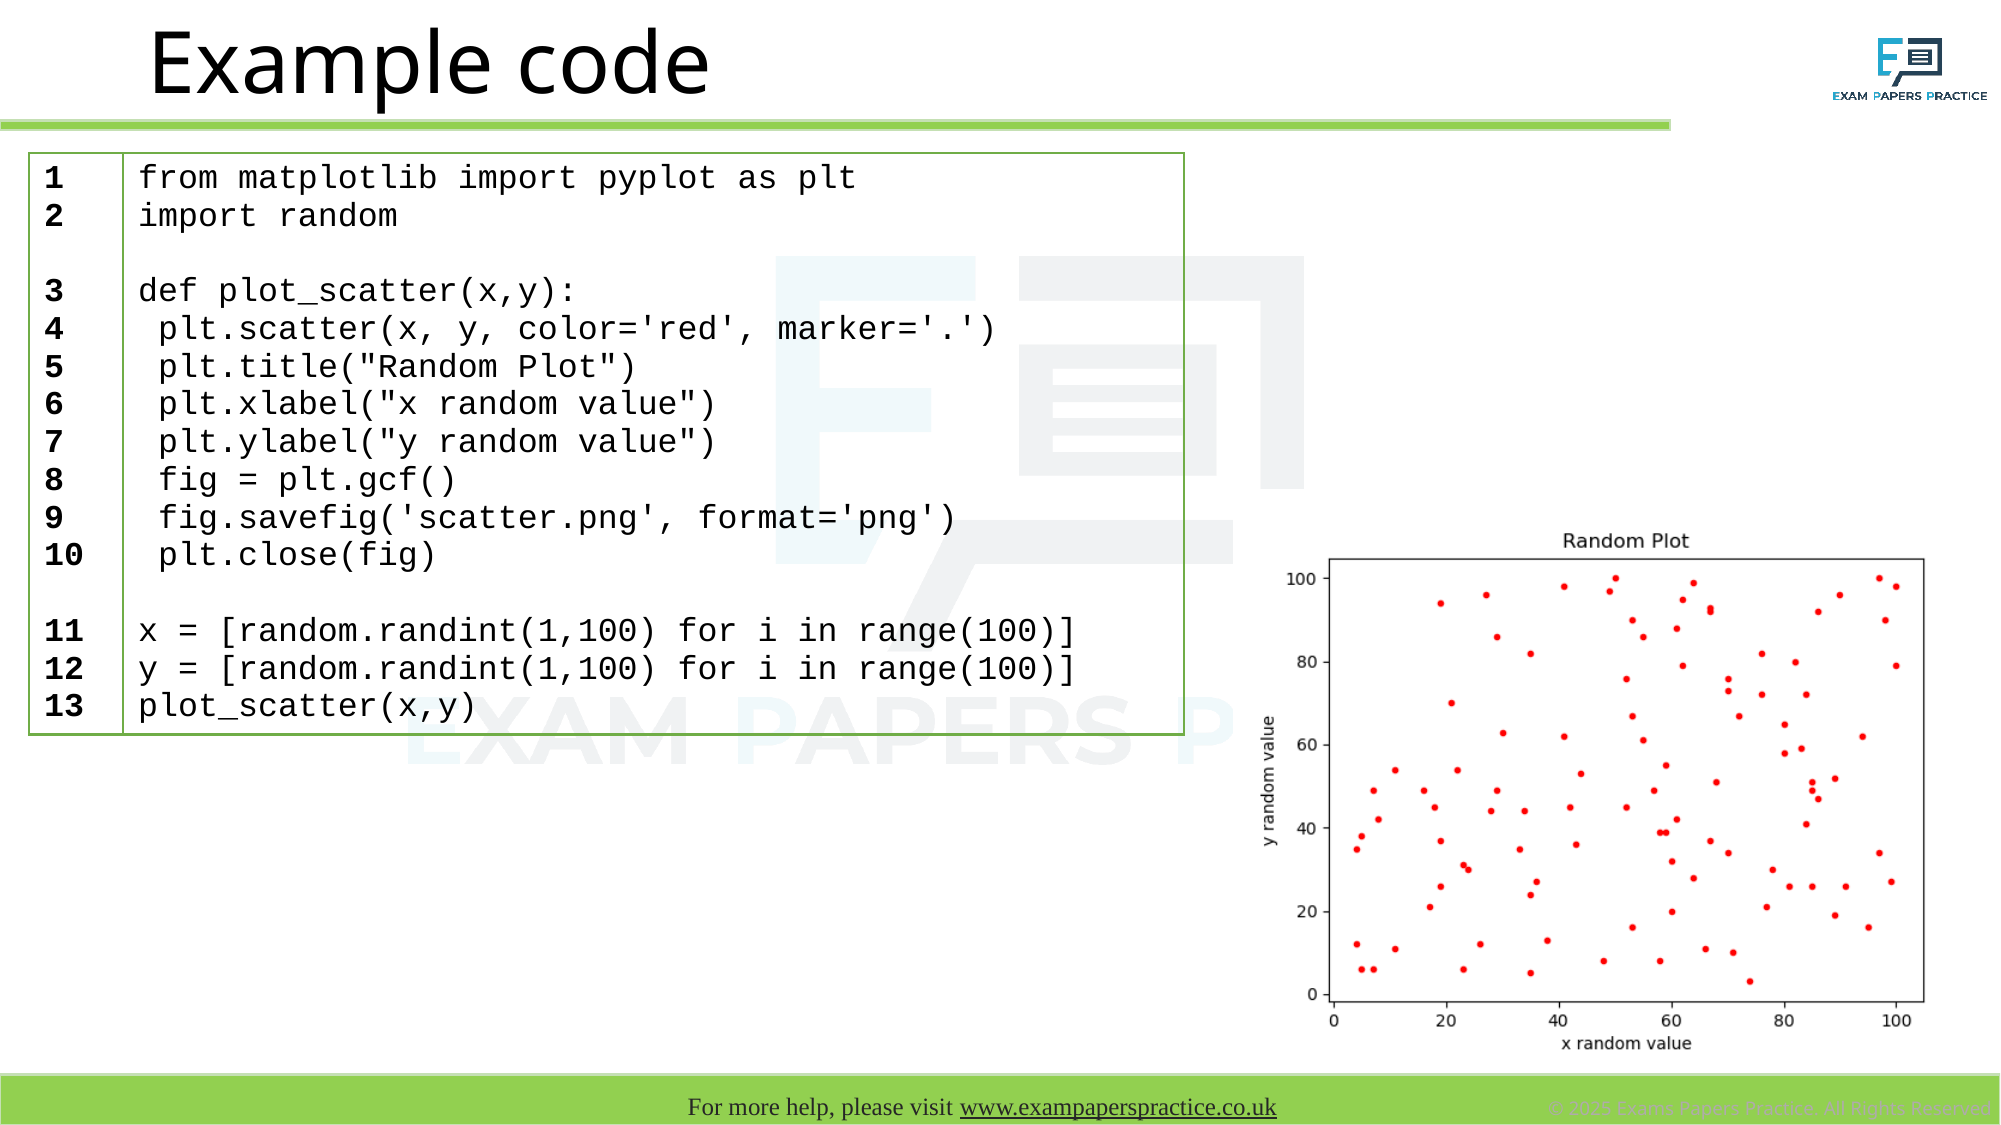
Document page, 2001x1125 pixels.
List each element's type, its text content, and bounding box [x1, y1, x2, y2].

table_header from matplotlib import pyplot as plt import random def plot_scatter(x,y): plt.scatter(x, y, color='red', marker='.') plt.title("Random Plot") plt.xlabel("x random value") plt.ylabel("y random value") fig = plt.gcf() fig.savefig('scatter.png', format='png') plt.close(fig) x = [random.randint(1,100) for i in range(100)] y = [random.randint(1,100) for i in range(100)] plot_scatter(x,y) [124, 154, 1183, 733]
table_header 1 2 3 4 5 6 7 8 9 10 11 12 13 [30, 154, 122, 733]
picture [1233, 489, 2000, 1065]
title Example code [132, 11, 1858, 121]
